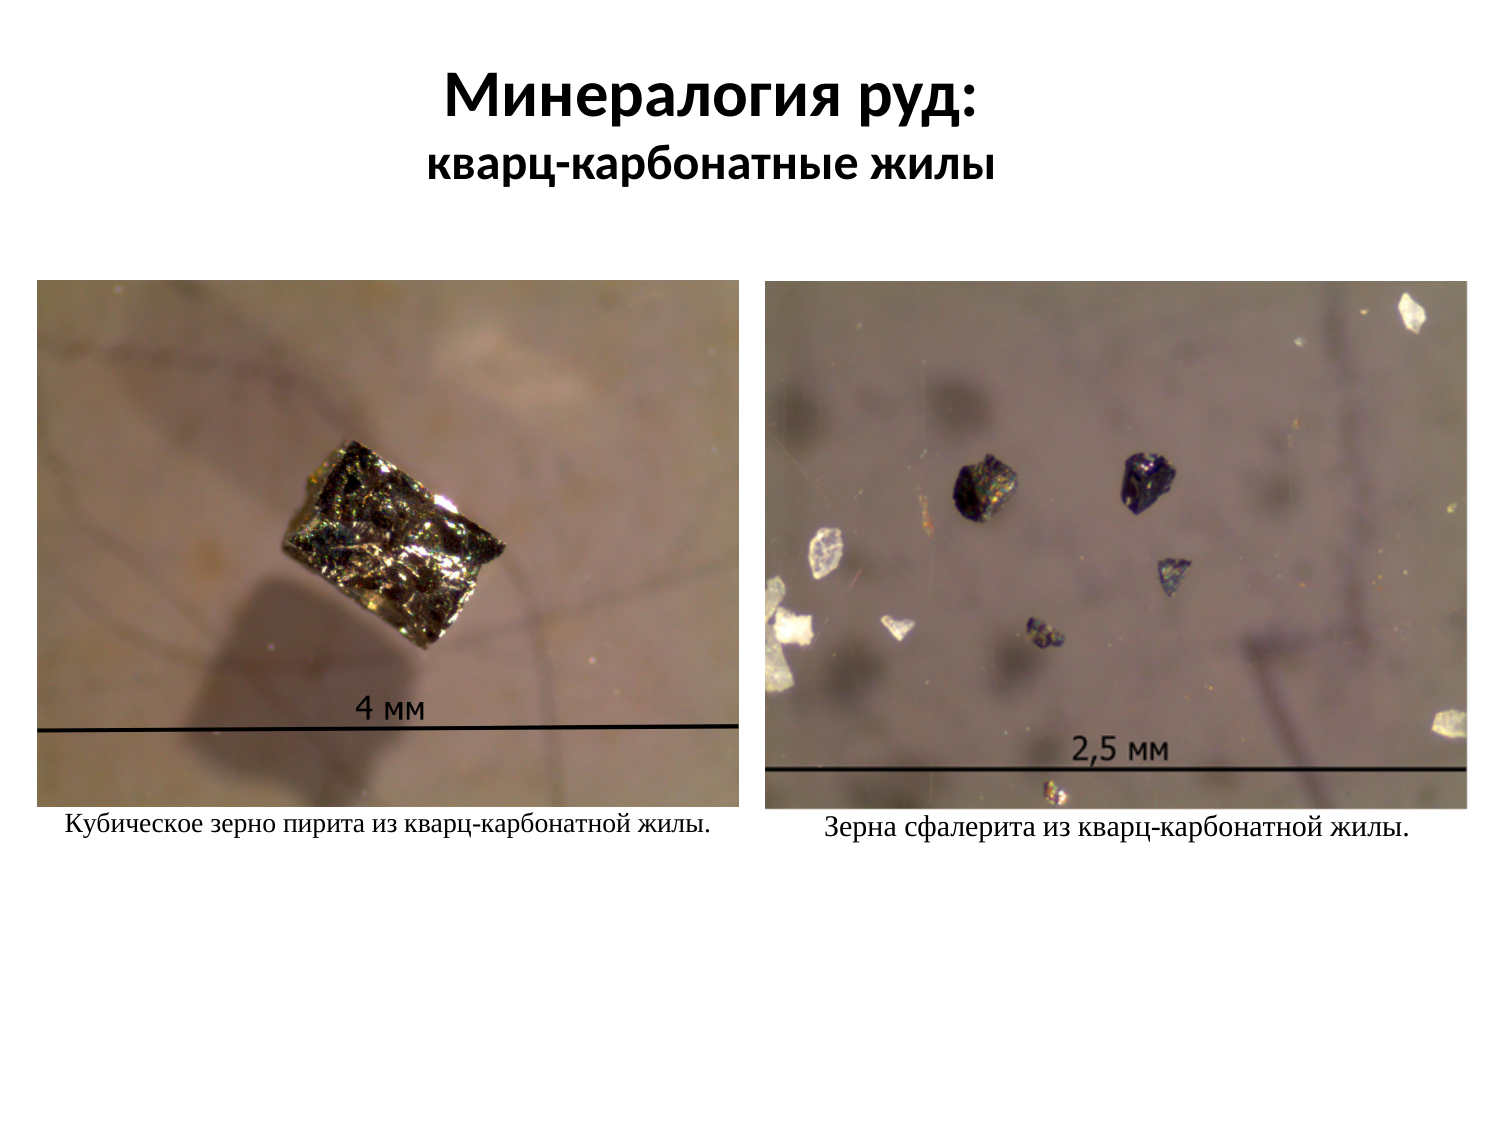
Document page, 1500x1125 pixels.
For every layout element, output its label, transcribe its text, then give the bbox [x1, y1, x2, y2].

picture [0, 280, 1500, 941]
text_box Минералогия руд: кварц-карбонатные жилы [336, 42, 1087, 198]
